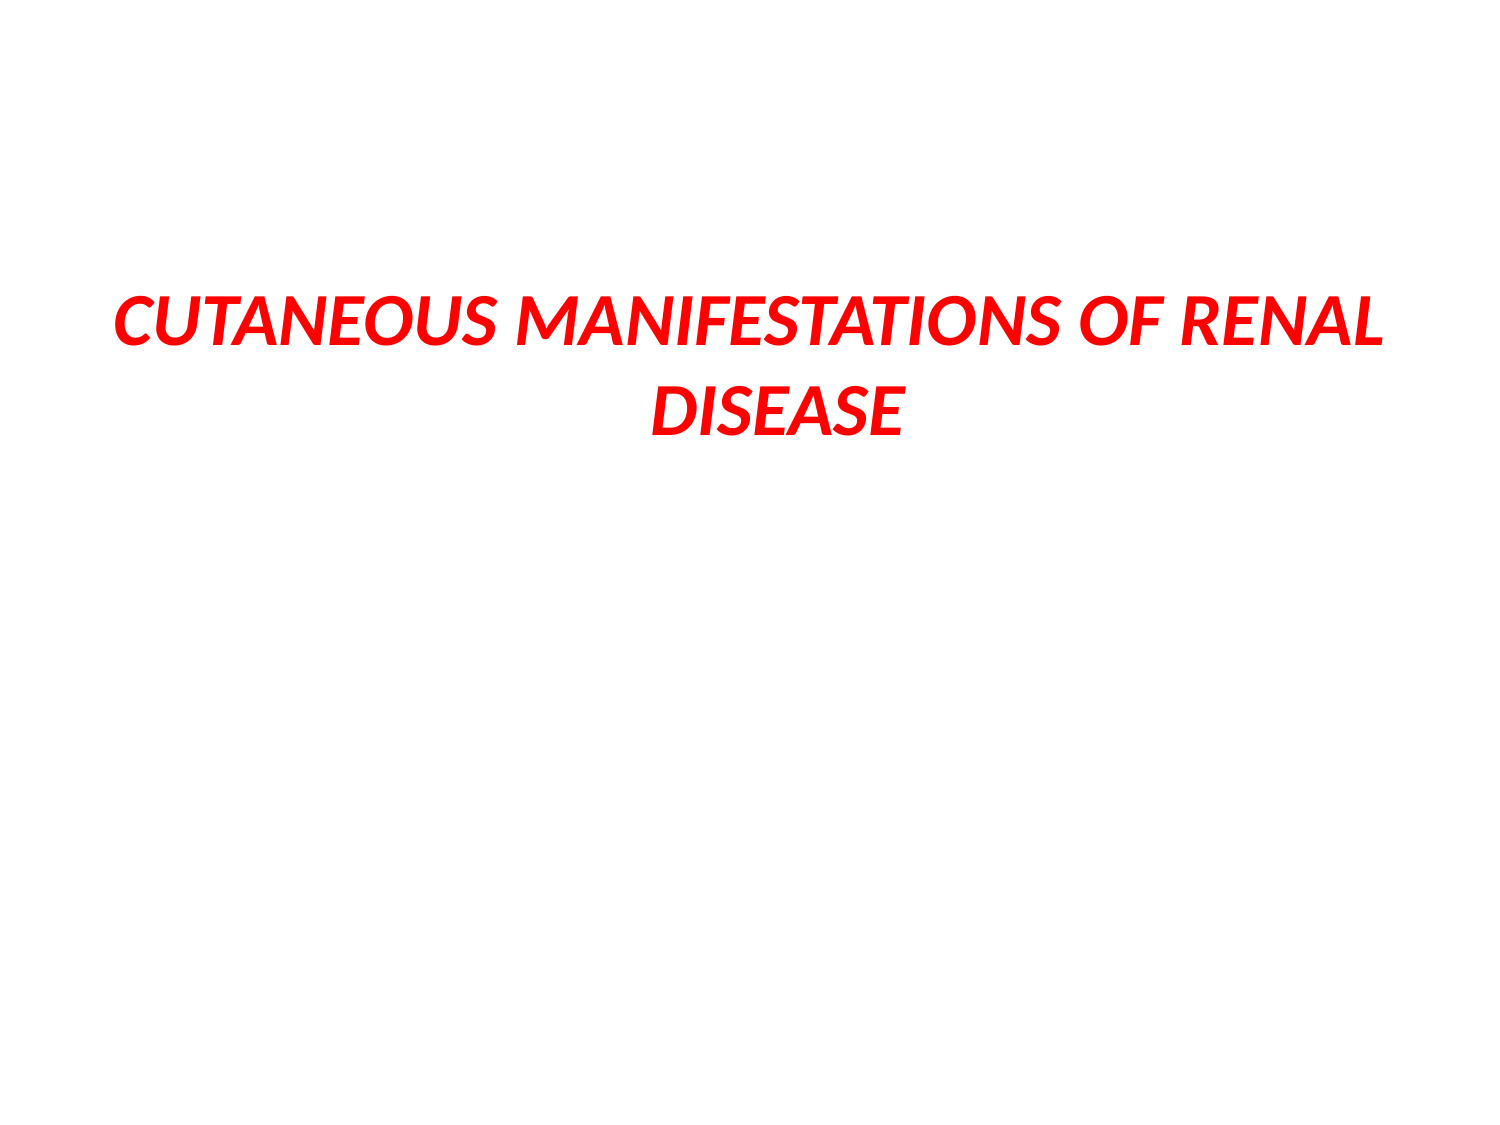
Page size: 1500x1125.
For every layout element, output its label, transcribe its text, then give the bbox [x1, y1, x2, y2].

list CUTANEOUS MANIFESTATIONS OF RENAL DISEASE [75, 262, 1425, 1005]
